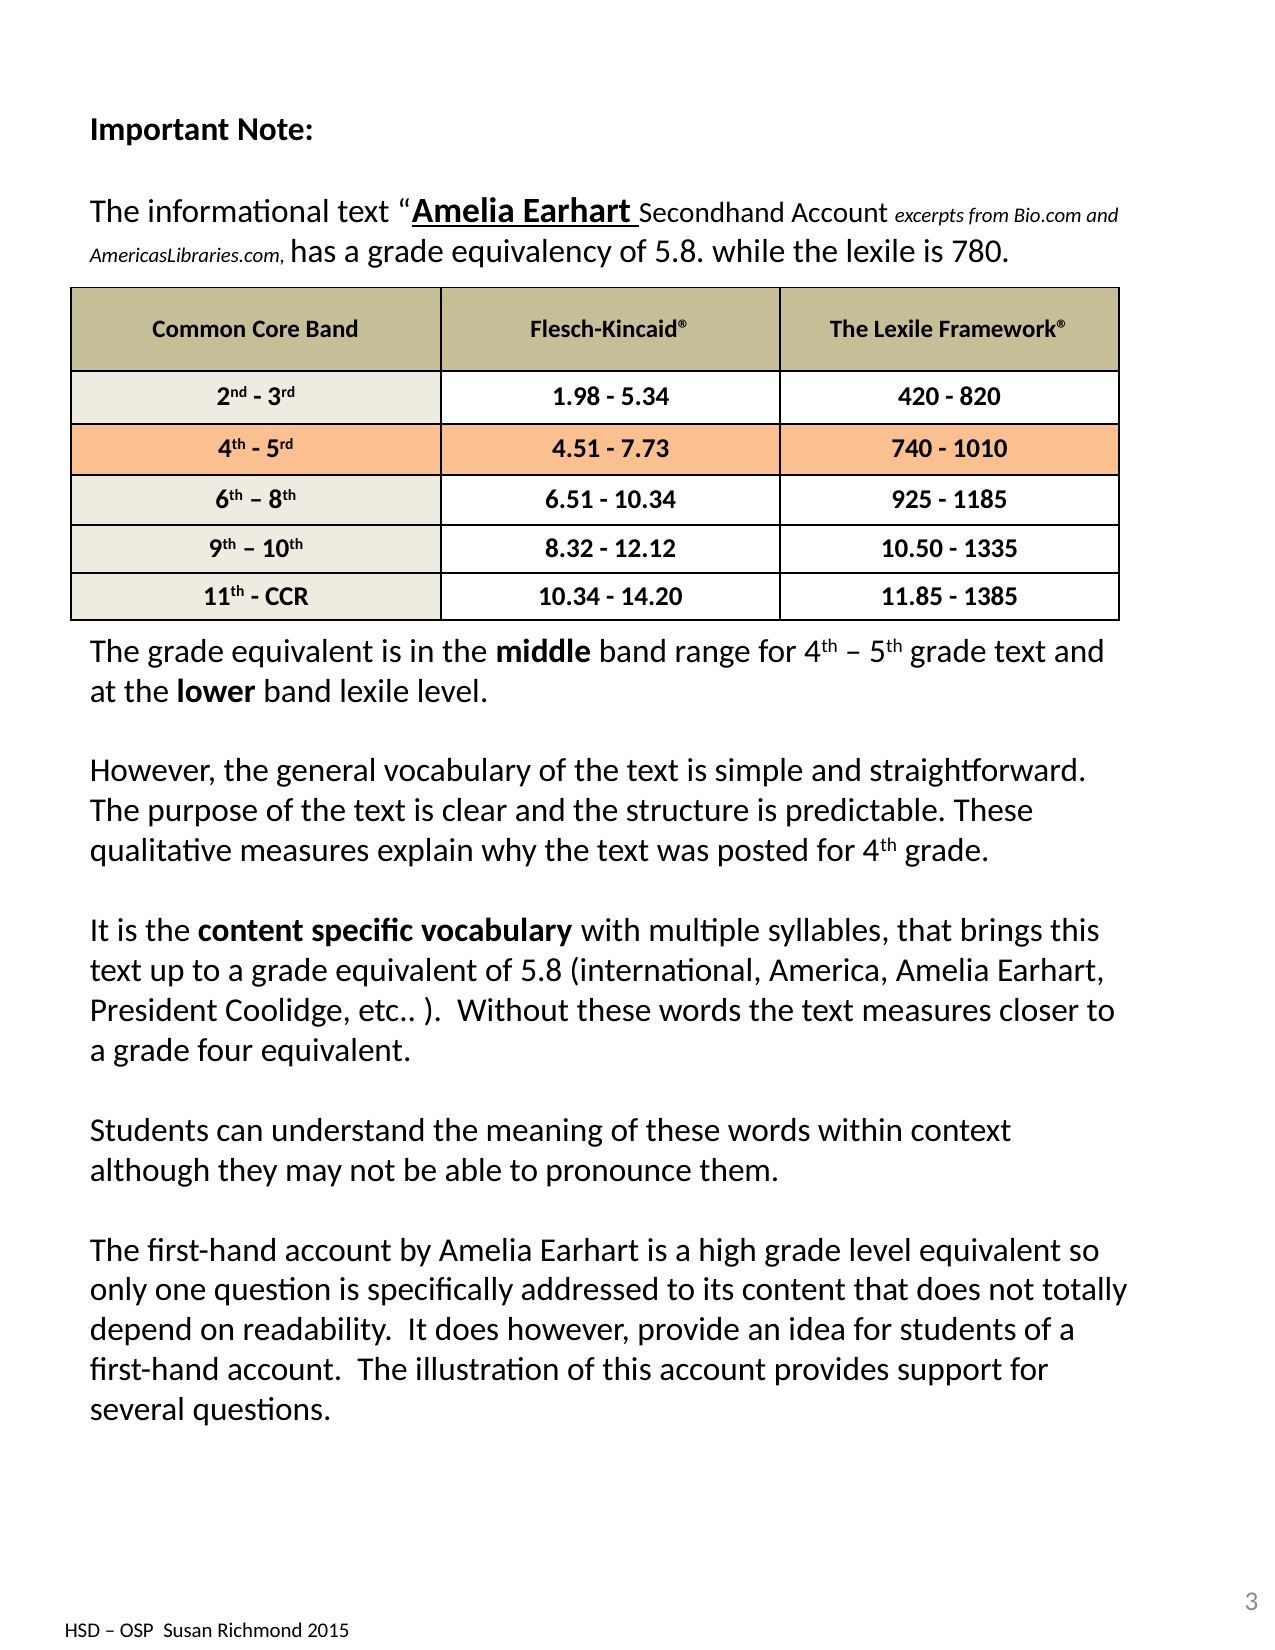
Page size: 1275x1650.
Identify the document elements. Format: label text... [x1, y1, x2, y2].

table_cell 4.51 - 7.73 [442, 425, 779, 474]
table_cell 6th – 8th [72, 476, 440, 524]
table_cell 2nd - 3rd [72, 372, 440, 423]
table_header Common Core Band [72, 288, 440, 370]
table_cell 11.85 - 1385 [781, 574, 1118, 619]
text_box Important Note: The informational text “Amelia Earhart Secondhand Account excerpts from Bio.com and AmericasLibraries.com, has a grade equivalency of 5.8. while the lexile is 780. The grade equivalent is in the middle band range for 4th – 5th grade text and at the lower band lexile level. However, the general vocabulary of the text is simple and straightforward. The purpose of the text is clear and the structure is predictable. These qualitative measures explain why the text was posted for 4th grade. It is the content specific vocabulary with multiple syllables, that brings this text up to a grade equivalent of 5.8 (international, America, Amelia Earhart, President Coolidge, etc.. ). Without these words the text measures closer to a grade four equivalent. Students can understand the meaning of these words within context although they may not be able to pronounce them. The first-hand account by Amelia Earhart is a high grade level equivalent so only one question is specifically addressed to its content that does not totally depend on readability. It does however, provide an idea for students of a first-hand account. The illustration of this account provides support for several questions. [75, 99, 1150, 1515]
table_header Flesch-Kincaid® [442, 288, 779, 370]
slide_number 3 [1137, 1550, 1275, 1650]
table_cell 8.32 - 12.12 [442, 526, 779, 572]
table_cell 6.51 - 10.34 [442, 476, 779, 524]
table_cell 10.34 - 14.20 [442, 574, 779, 619]
table_cell 925 - 1185 [781, 476, 1118, 524]
table_cell 420 - 820 [781, 372, 1118, 423]
table_cell 9th – 10th [72, 526, 440, 572]
table_cell 740 - 1010 [781, 425, 1118, 474]
table_cell 1.98 - 5.34 [442, 372, 779, 423]
table_cell 10.50 - 1335 [781, 526, 1118, 572]
table_header The Lexile Framework® [781, 288, 1118, 370]
table_cell 4th - 5rd [72, 425, 440, 474]
table_cell 11th - CCR [72, 574, 440, 619]
